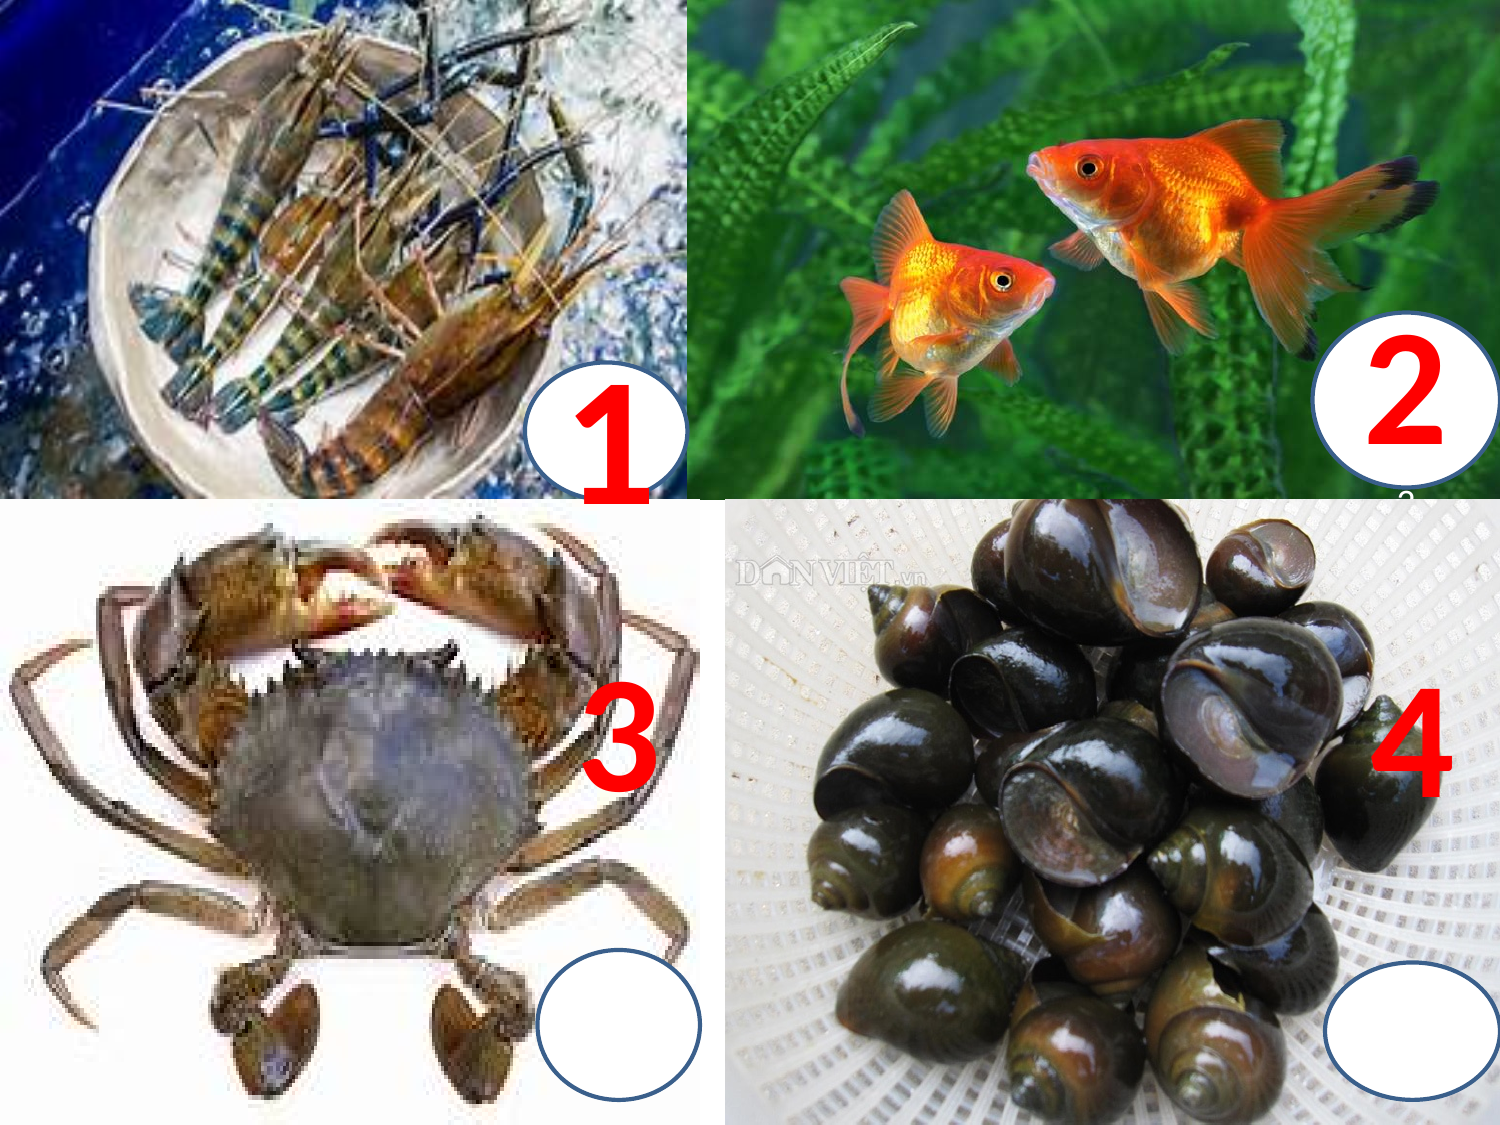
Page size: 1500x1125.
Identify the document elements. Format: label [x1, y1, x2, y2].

list [0, 0, 685, 498]
picture [0, 0, 1500, 1125]
